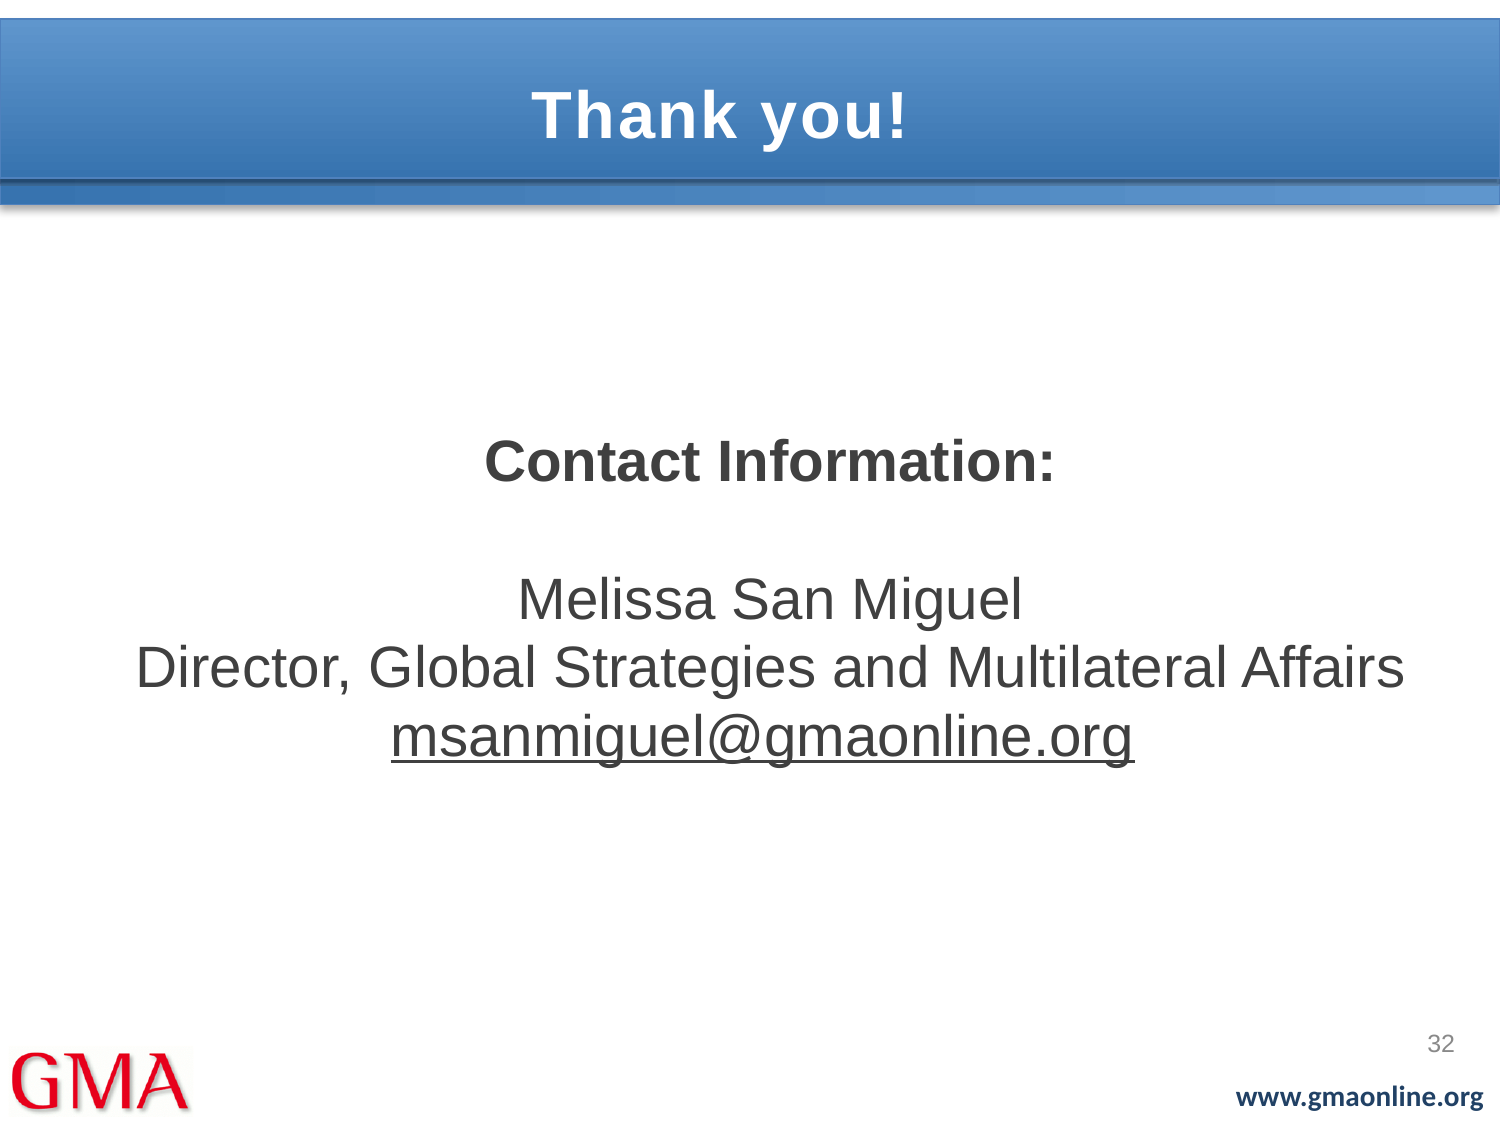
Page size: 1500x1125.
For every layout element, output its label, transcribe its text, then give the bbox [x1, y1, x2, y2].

list Contact Information: Melissa San Miguel Director, Global Strategies and Multilateral Affairs msanmiguel@gmaonline.org [71, 229, 1471, 980]
text_box [0, 19, 1500, 179]
text_box 32 [1345, 1012, 1470, 1073]
picture [7, 1044, 196, 1123]
title Thank you! [26, 44, 1415, 179]
